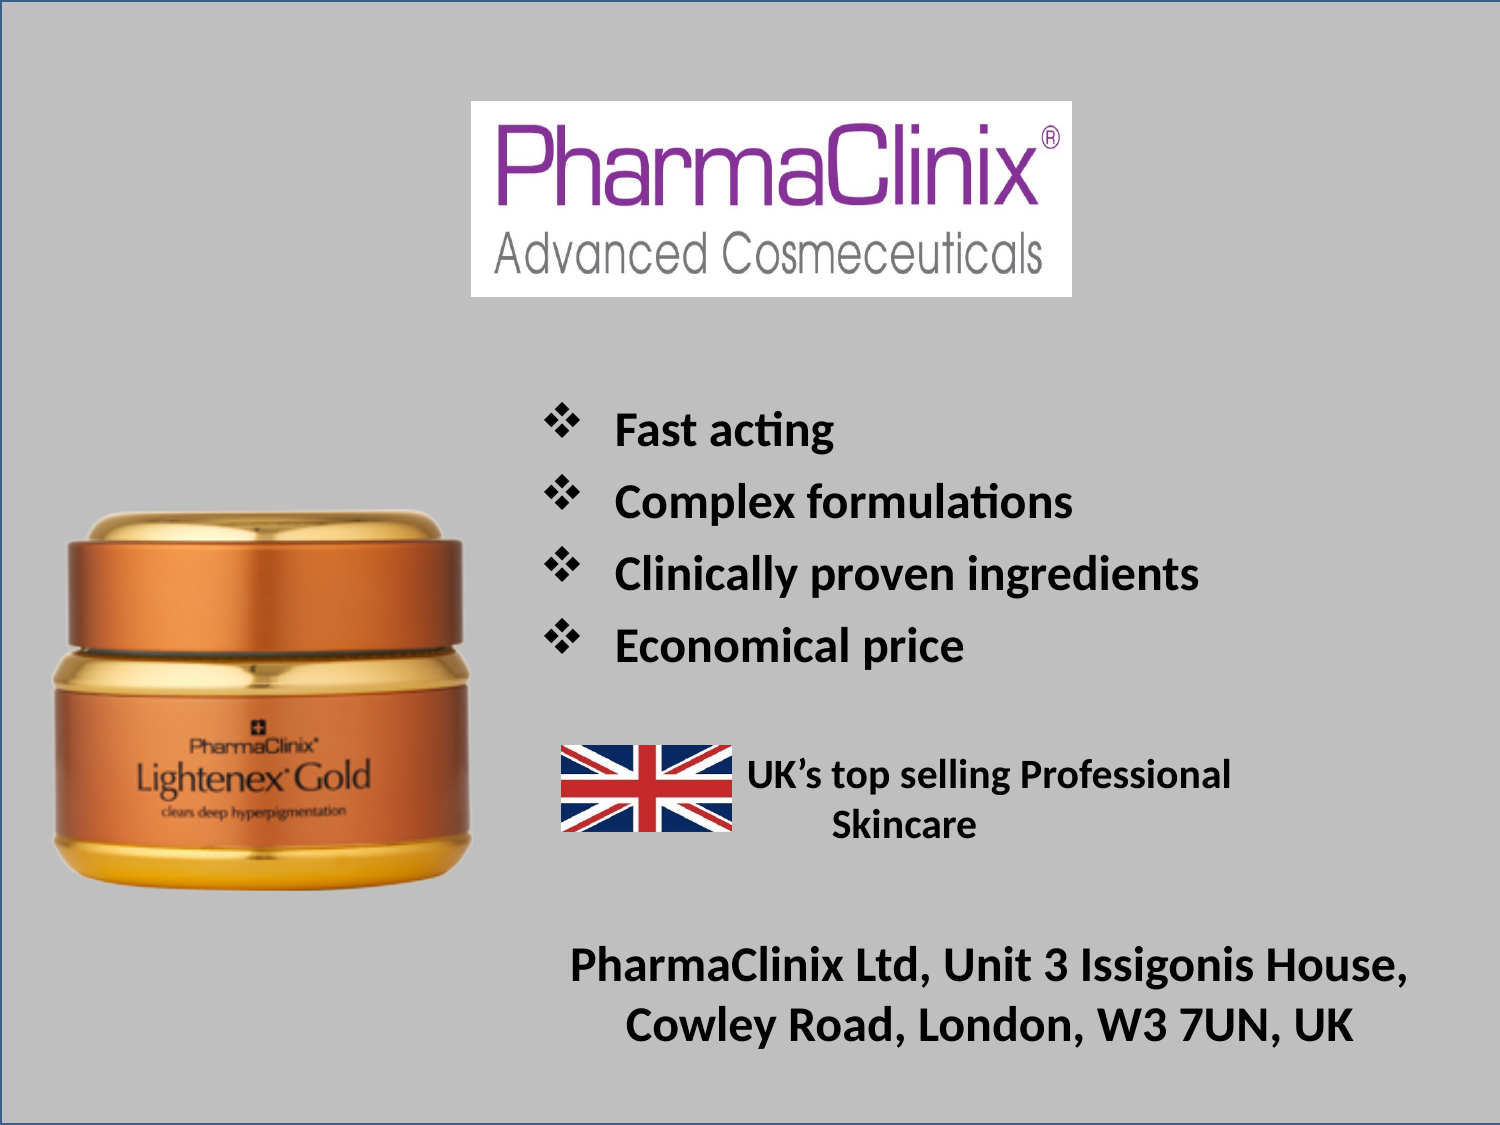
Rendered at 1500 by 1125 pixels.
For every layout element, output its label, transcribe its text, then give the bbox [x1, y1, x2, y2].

title UK’s top selling Professional Skincare [555, 717, 1300, 906]
picture [0, 299, 551, 1125]
picture [471, 100, 1072, 297]
subtitle PharmaClinix Ltd, Unit 3 Issigonis House, Cowley Road, London, W3 7UN, UK [555, 923, 1450, 1004]
text_box [0, 0, 1500, 1125]
picture [560, 745, 732, 832]
text_box Fast acting Complex formulations Clinically proven ingredients Economical price [555, 377, 1275, 726]
